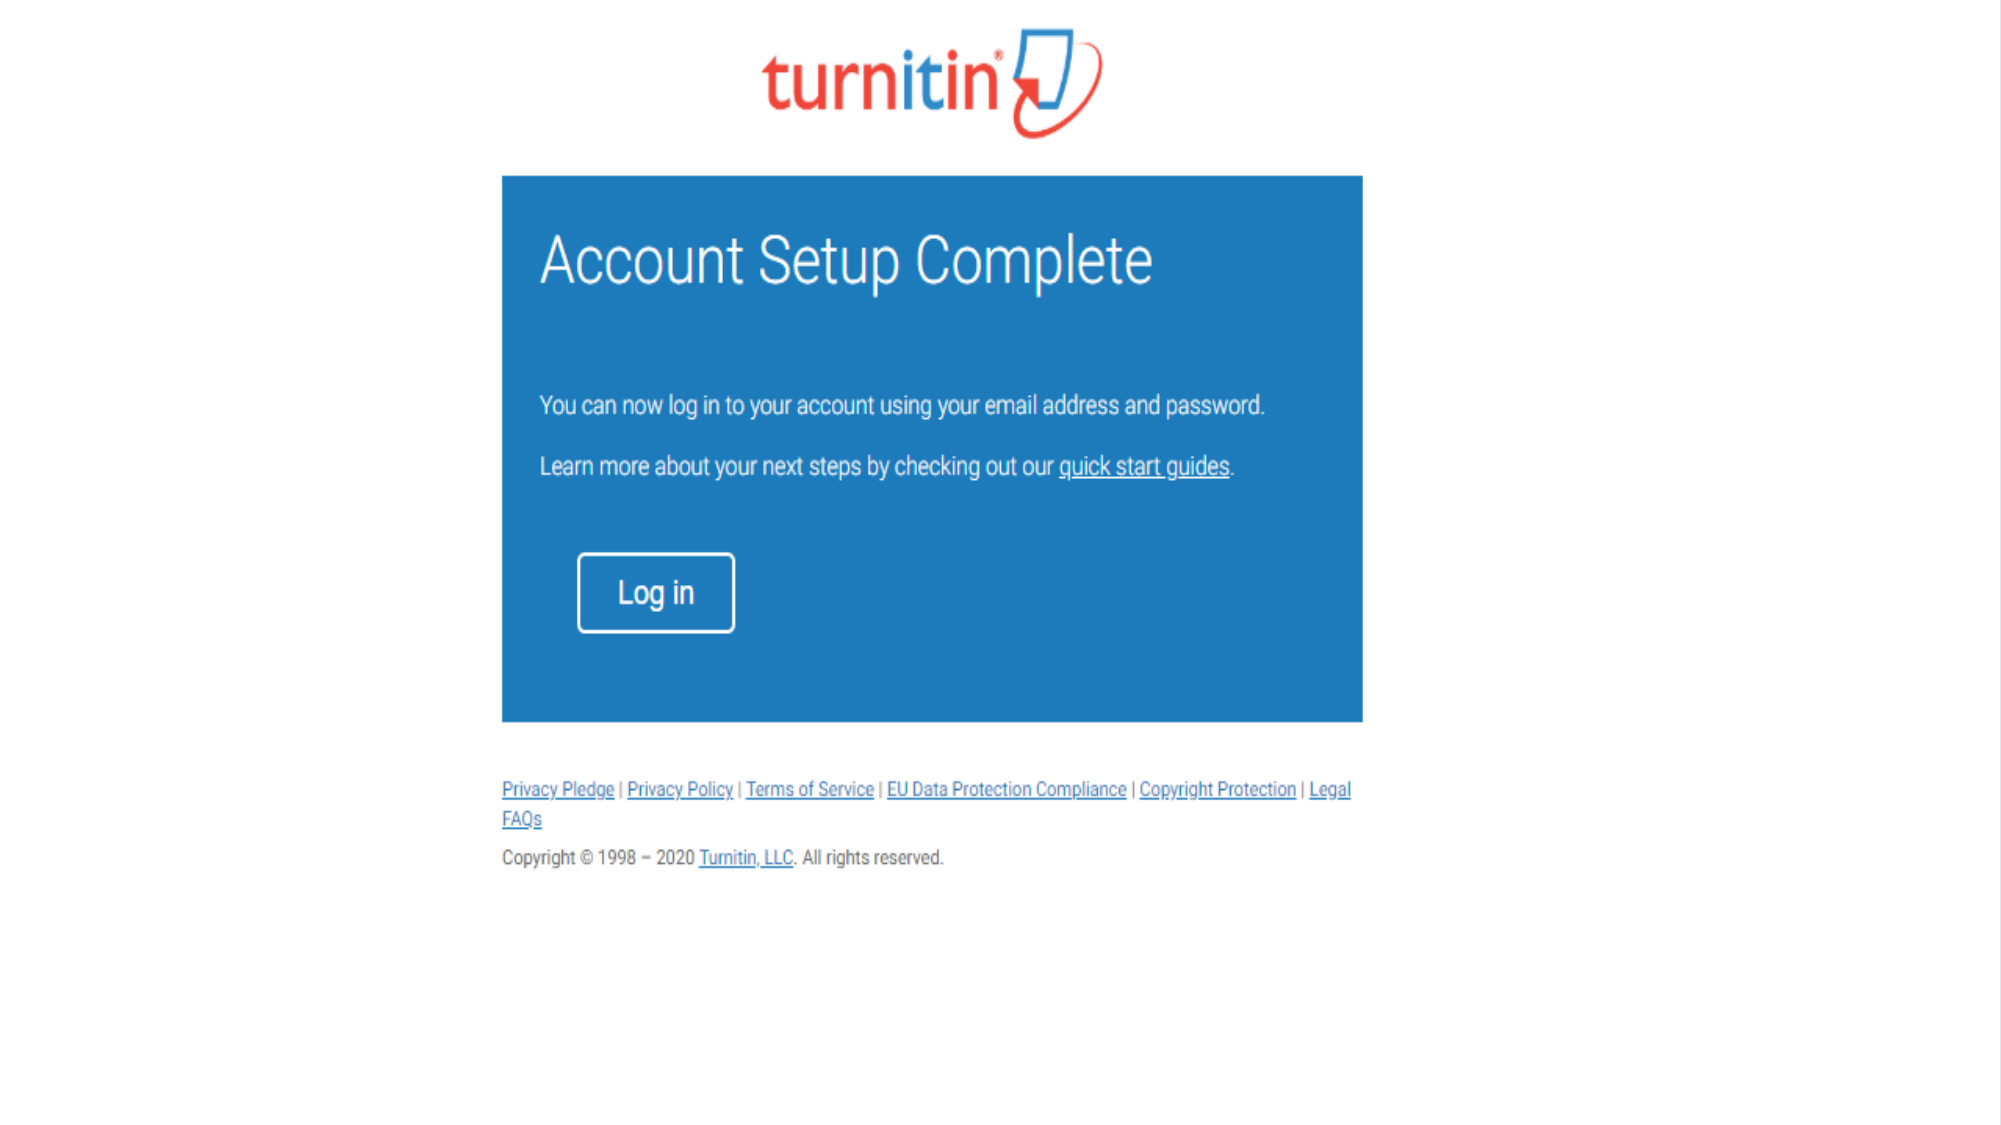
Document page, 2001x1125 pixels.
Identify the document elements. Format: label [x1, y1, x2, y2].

list [0, 0, 2000, 1125]
